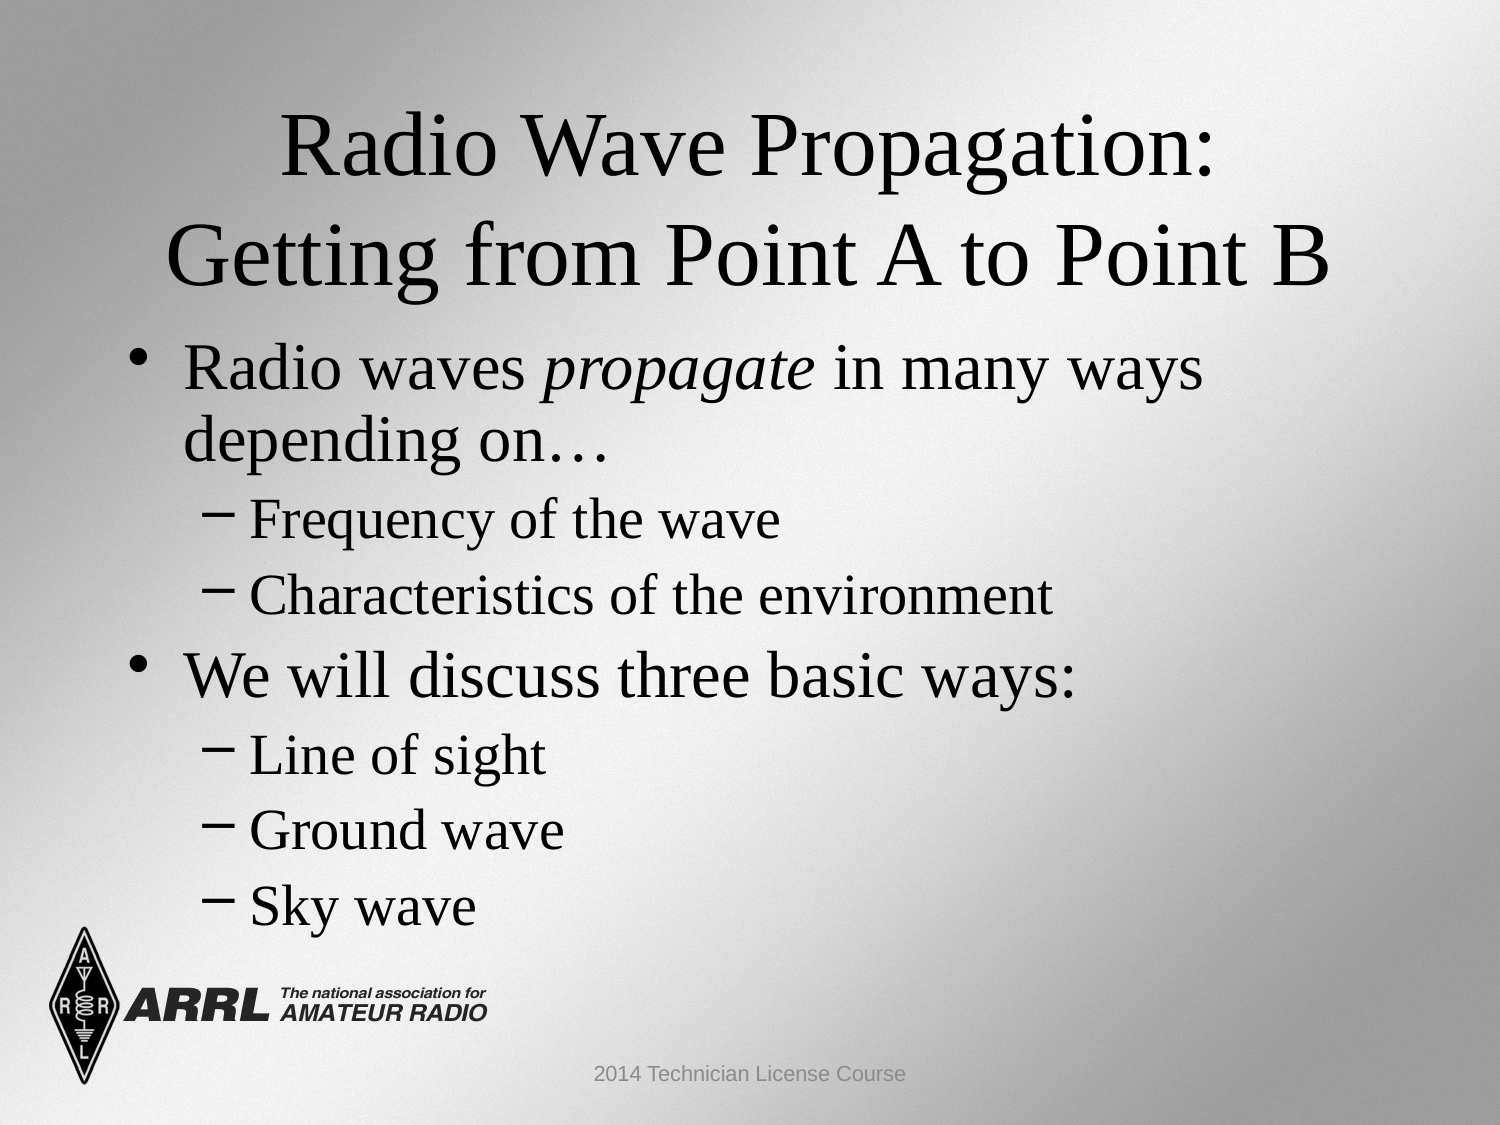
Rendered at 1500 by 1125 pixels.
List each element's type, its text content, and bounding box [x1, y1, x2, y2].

footer 2014 Technician License Course [512, 1042, 988, 1103]
text_box Radio Wave Propagation: Getting from Point A to Point B [112, 99, 1388, 288]
text_box Radio waves propagate in many ways depending on… Frequency of the wave Characteristics of the environment We will discuss three basic ways: Line of sight Ground wave Sky wave [112, 324, 1388, 1000]
picture [0, 0, 1500, 1125]
